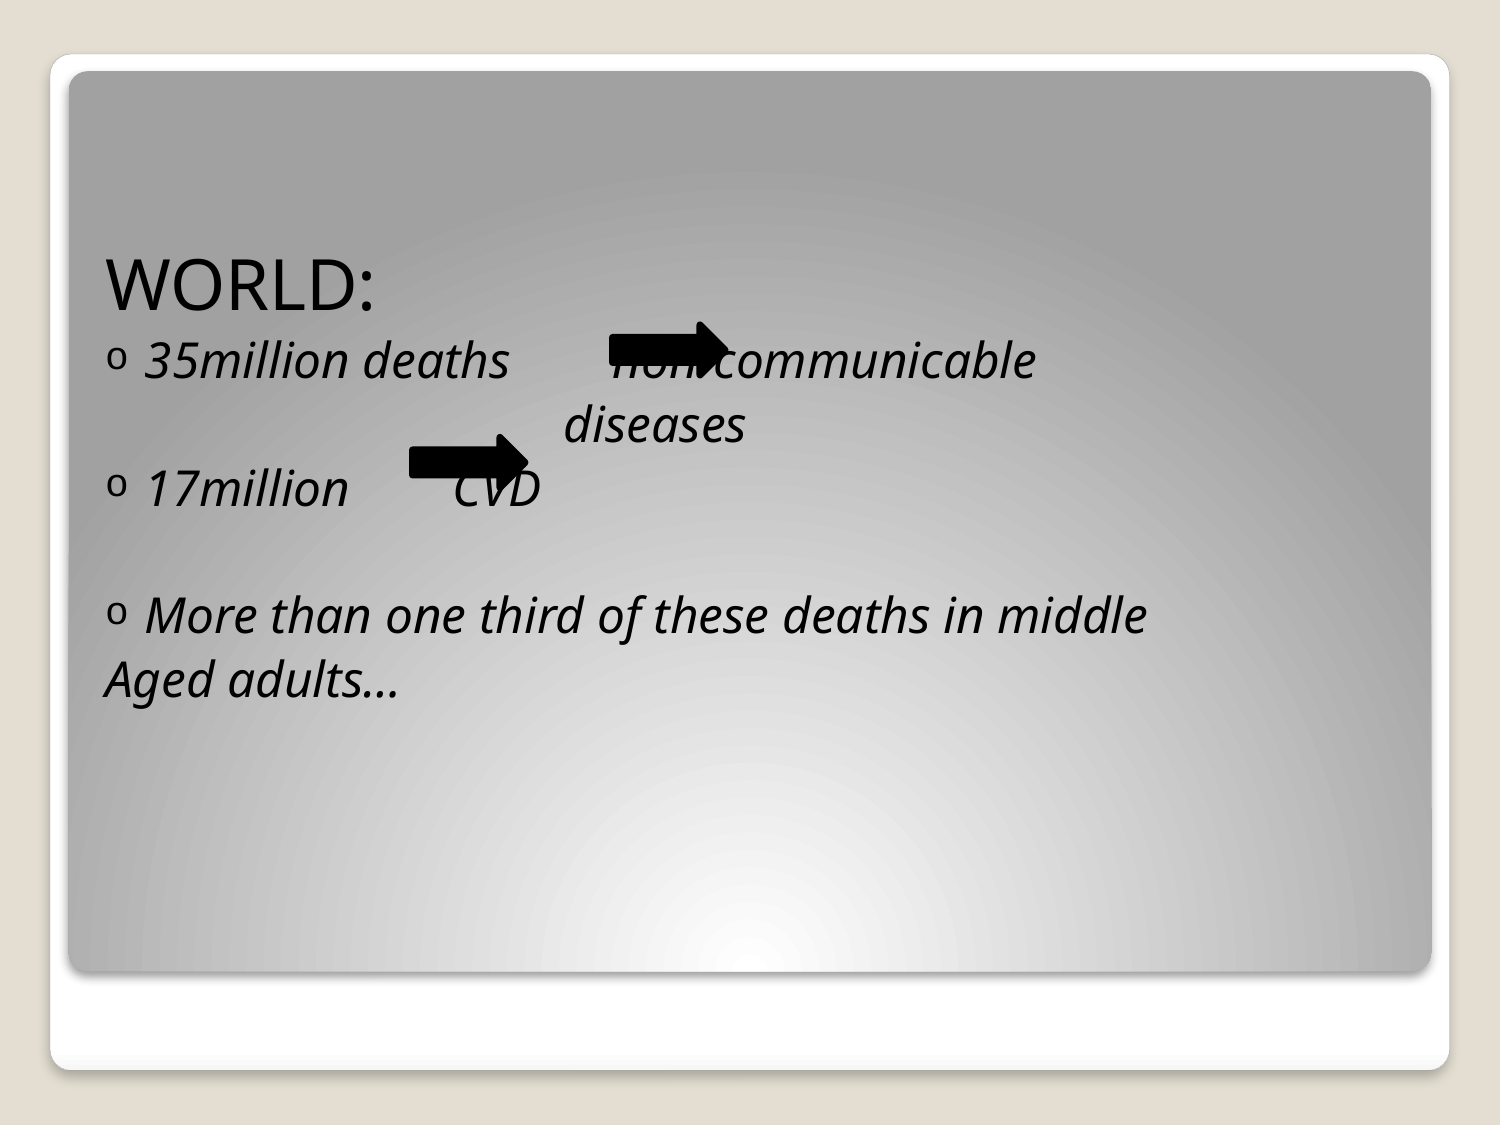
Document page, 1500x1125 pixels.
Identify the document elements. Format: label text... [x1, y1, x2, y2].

text_box [609, 321, 729, 379]
text_box [409, 433, 529, 491]
list WORLD: 35million deaths non-communicable diseases 17million CVD More than one third of these deaths in middle Aged adults… [75, 224, 1418, 912]
